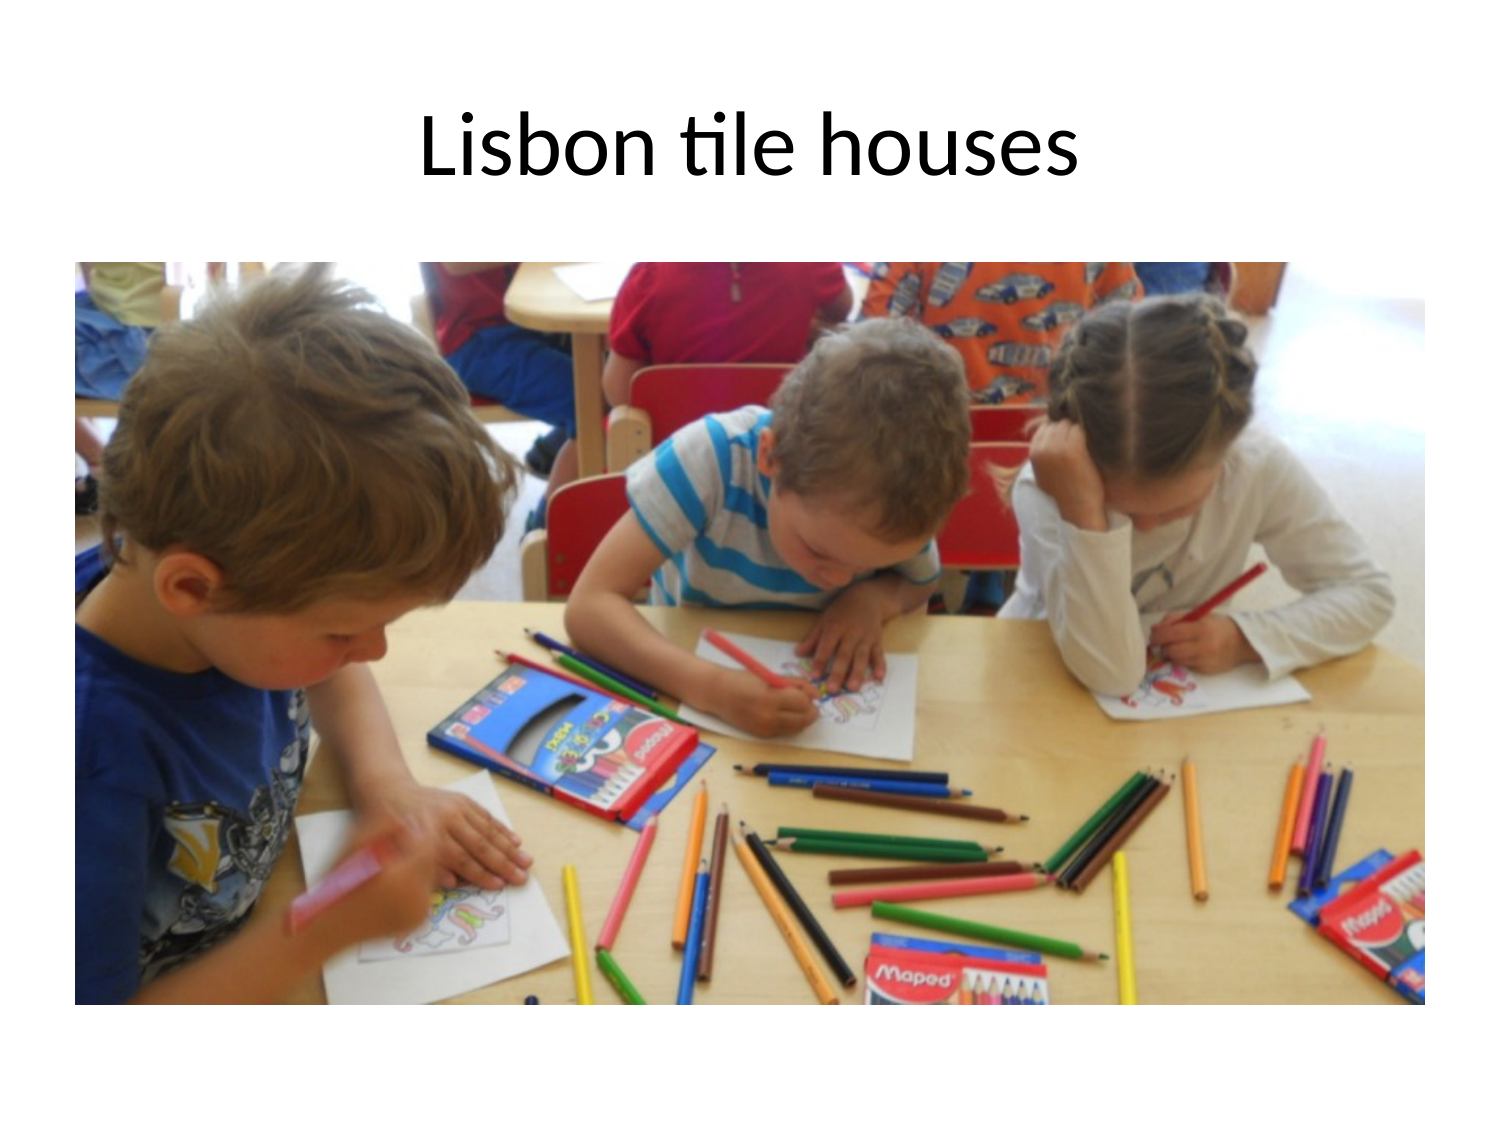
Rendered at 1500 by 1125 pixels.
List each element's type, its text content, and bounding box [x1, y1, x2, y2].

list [74, 262, 1426, 1006]
title Lisbon tile houses [75, 45, 1425, 233]
